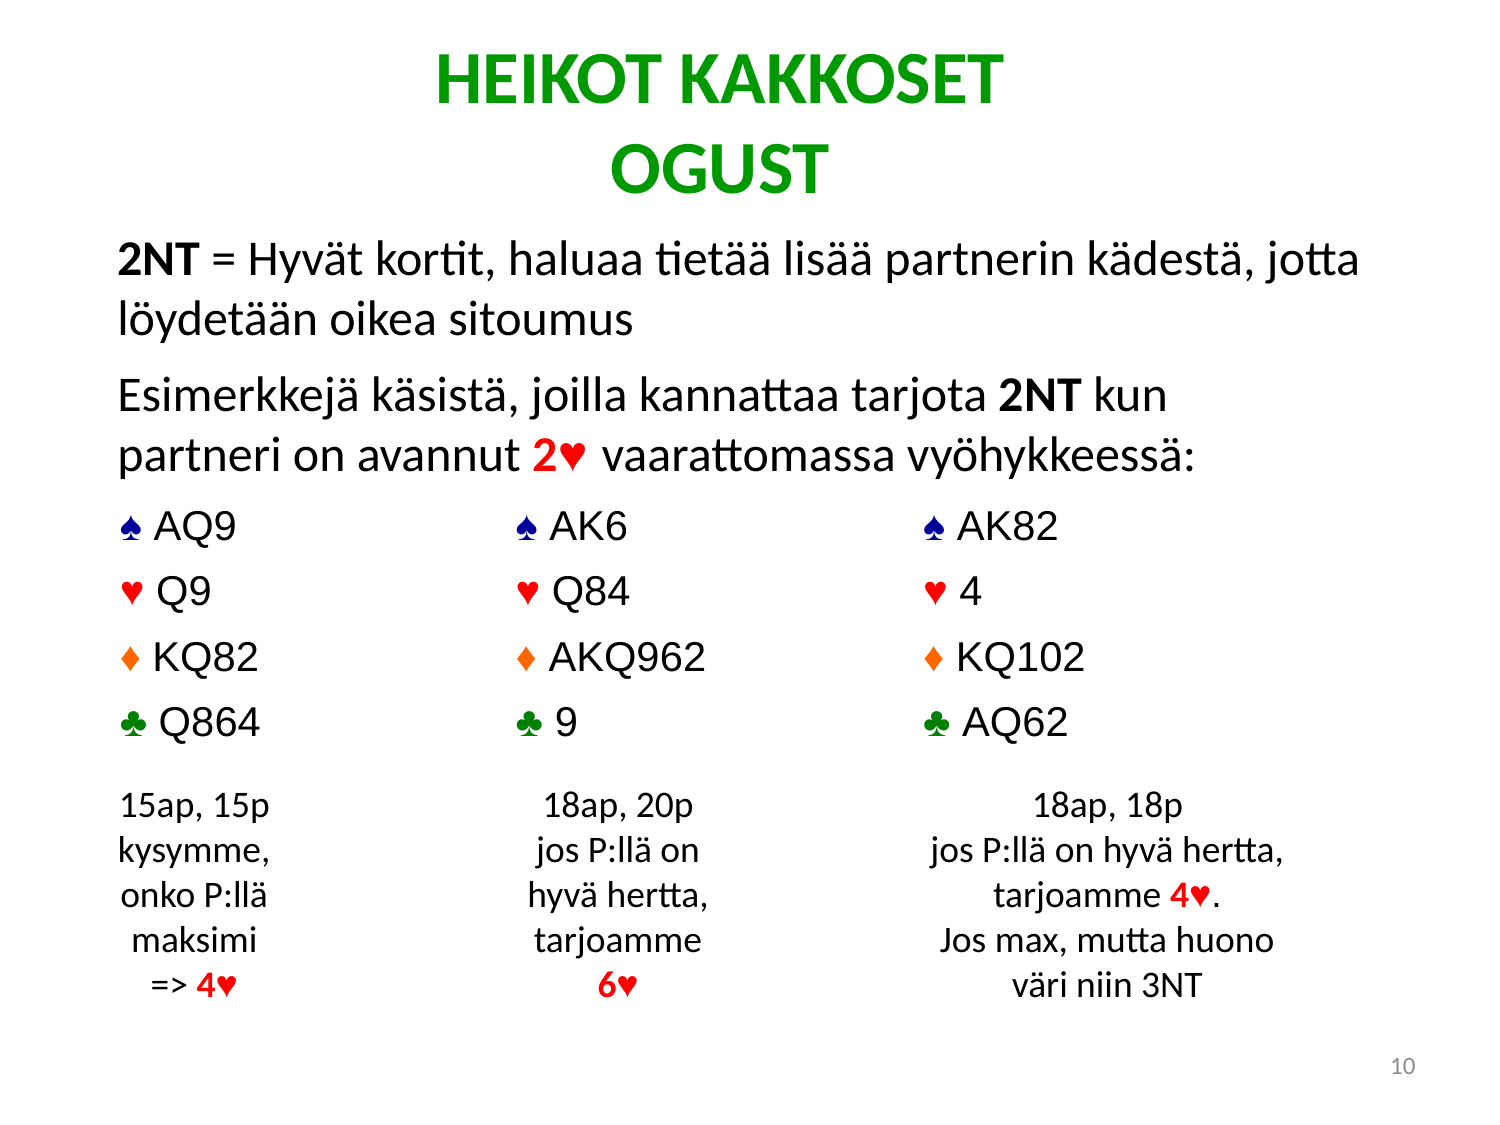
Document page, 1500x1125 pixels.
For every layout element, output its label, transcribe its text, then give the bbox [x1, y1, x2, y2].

table_header ♠ AQ9 [105, 496, 501, 561]
table_cell ♦ KQ102 [908, 626, 1341, 691]
table_cell ♦ KQ82 [105, 626, 501, 691]
table_cell ♣ 9 [501, 691, 908, 756]
table_cell ♥ Q9 [105, 561, 501, 626]
text_box HEIKOT KAKKOSET OGUST [123, 21, 1317, 216]
table_cell ♣ Q864 [105, 691, 501, 756]
text_box 2NT = Hyvät kortit, haluaa tietää lisää partnerin kädestä, jotta löydetään oikea sitoumus [102, 218, 1406, 353]
text_box 18ap, 20p jos P:llä on hyvä hertta, tarjoamme 6♥ [511, 772, 725, 1013]
table_cell ♥ 4 [908, 561, 1341, 626]
table_header ♠ AK82 [908, 496, 1341, 561]
table_cell ♦ AKQ962 [501, 626, 908, 691]
text_box 18ap, 18p jos P:llä on hyvä hertta, tarjoamme 4♥. Jos max, mutta huono väri niin 3NT [900, 772, 1315, 1013]
table_header ♠ AK6 [501, 496, 908, 561]
table_cell ♥ Q84 [501, 561, 908, 626]
text_box Esimerkkejä käsistä, joilla kannattaa tarjota 2NT kun partneri on avannut 2♥ vaarattomassa vyöhykkeessä: [102, 353, 1315, 489]
table_cell ♣ AQ62 [908, 691, 1341, 756]
text_box 15ap, 15p kysymme, onko P:llä maksimi => 4♥ [88, 772, 301, 1013]
slide_number 10 [1080, 1035, 1431, 1095]
